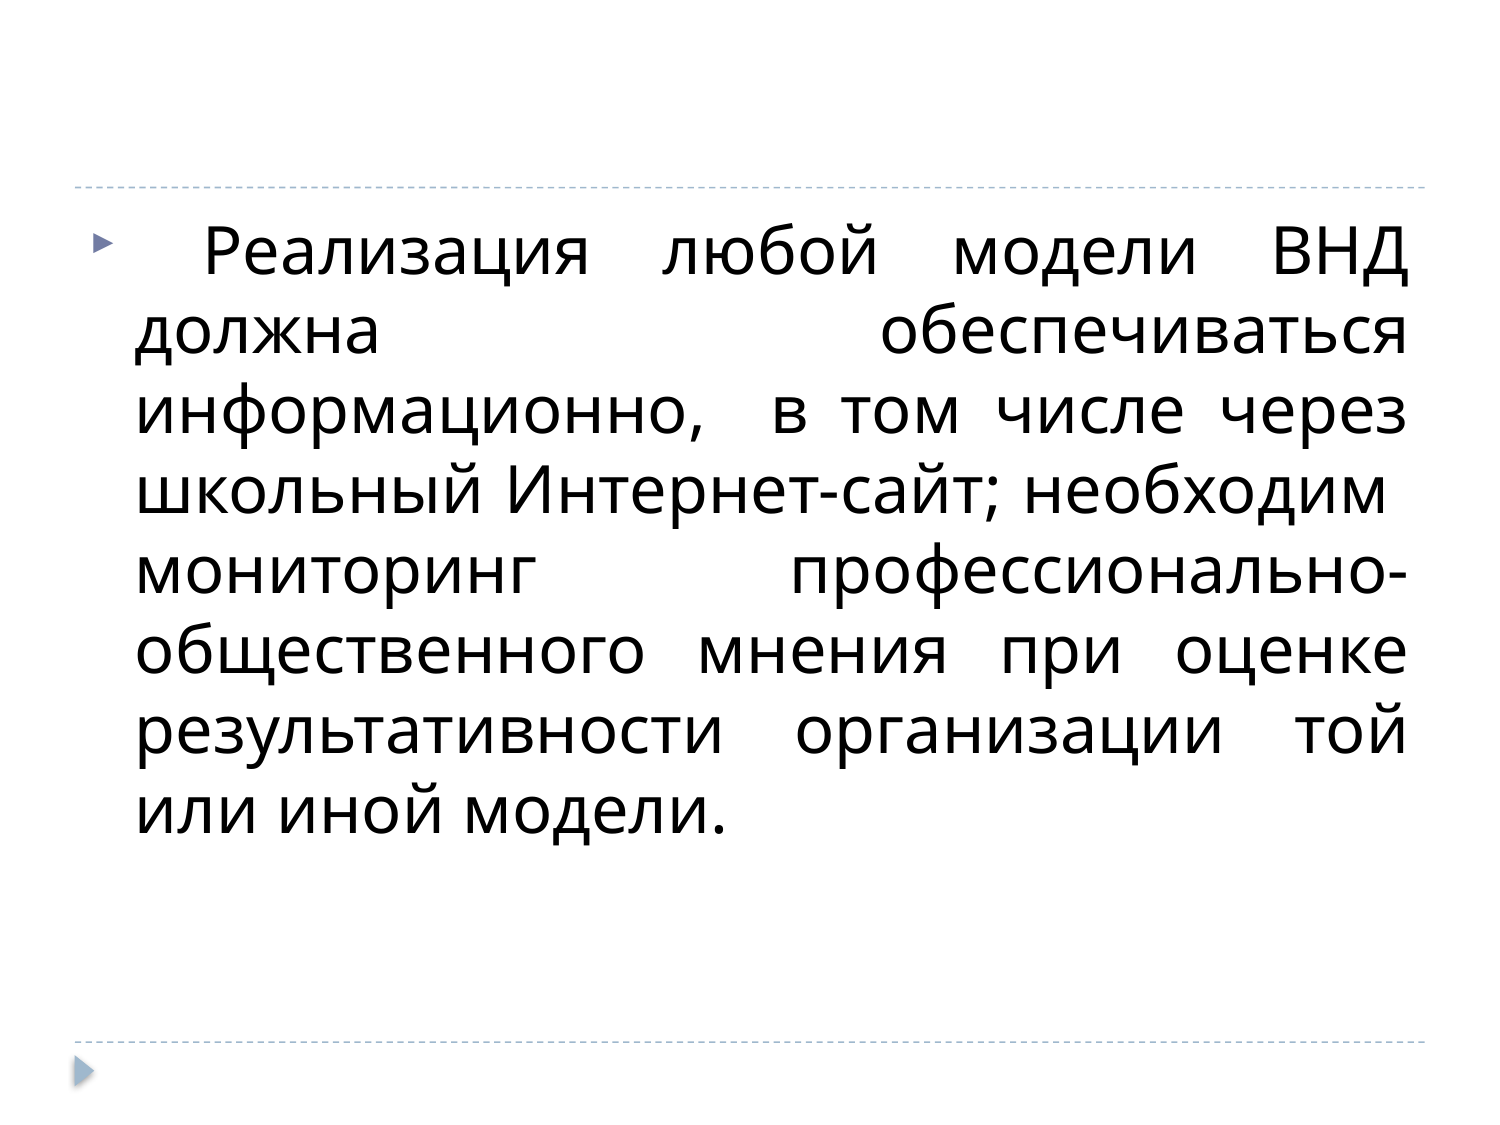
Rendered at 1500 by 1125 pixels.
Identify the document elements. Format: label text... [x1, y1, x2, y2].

list Реализация любой модели ВНД должна обеспечиваться информационно, в том числе через школьный Интернет-сайт; необходим мониторинг профессионально-общественного мнения при оценке результативности организации той или иной модели. [75, 200, 1425, 1010]
